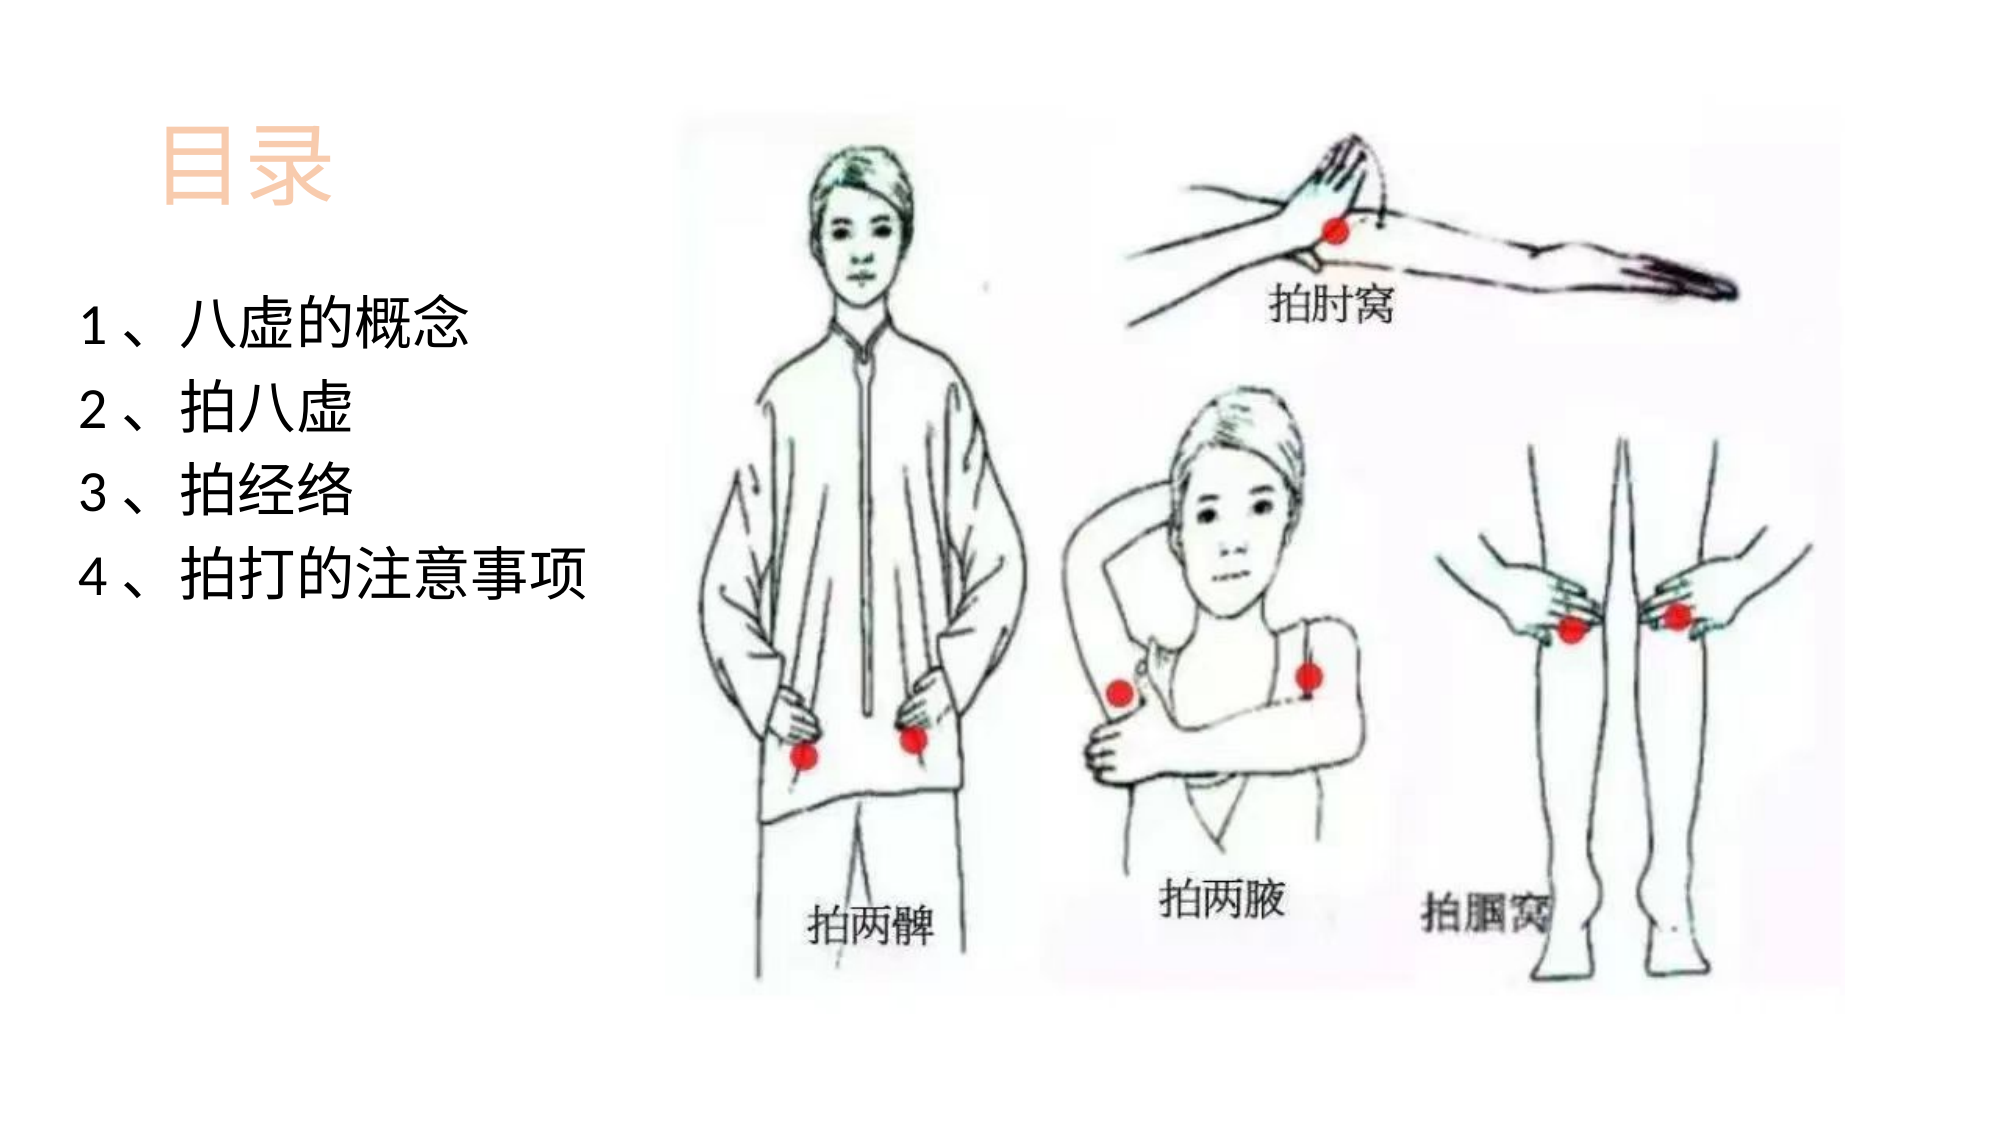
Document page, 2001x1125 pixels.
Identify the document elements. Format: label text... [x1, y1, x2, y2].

title 目录 [137, 59, 1863, 278]
list 1、八虚的概念 2、拍八虚 3、拍经络 4、拍打的注意事项 [62, 286, 665, 802]
picture [665, 94, 1845, 1014]
